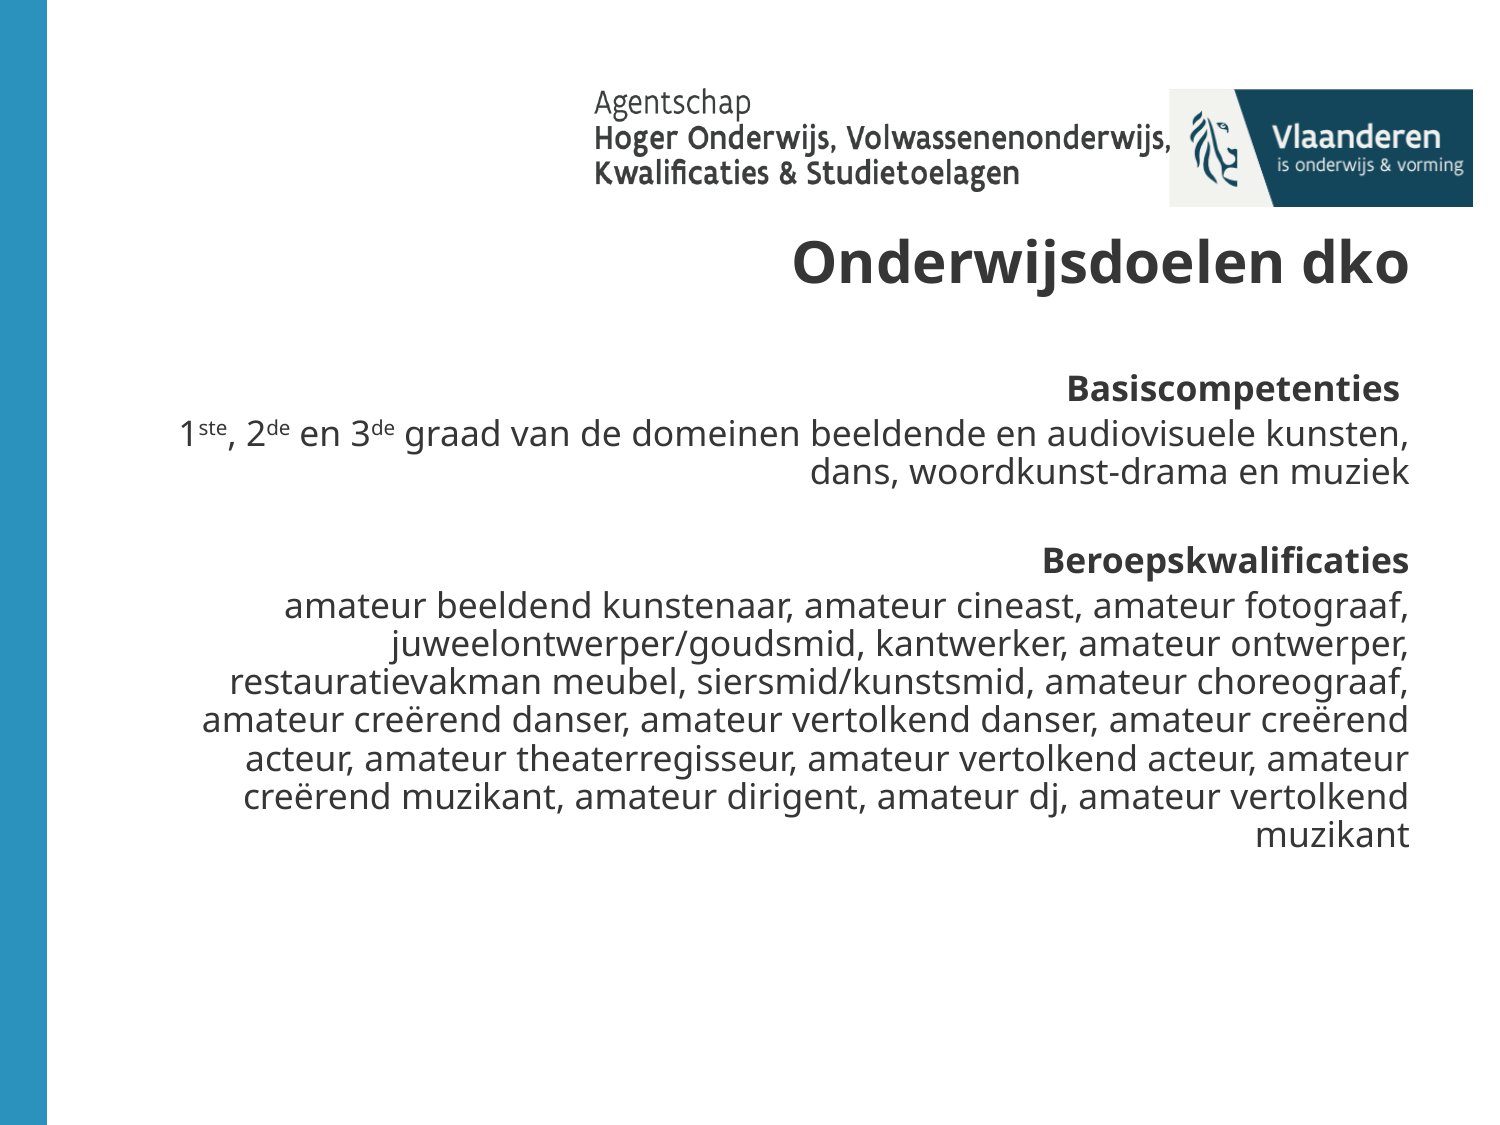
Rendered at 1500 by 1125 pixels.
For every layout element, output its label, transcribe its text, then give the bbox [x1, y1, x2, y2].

picture [594, 88, 1170, 192]
list Onderwijsdoelen dko Basiscompetenties 1ste, 2de en 3de graad van de domeinen beeldende en audiovisuele kunsten, dans, woordkunst-drama en muziek Beroepskwalificaties amateur beeldend kunstenaar, amateur cineast, amateur fotograaf, juweelontwerper/goudsmid, kantwerker, amateur ontwerper, restauratievakman meubel, siersmid/kunstsmid, amateur choreograaf, amateur creërend danser, amateur vertolkend danser, amateur creërend acteur, amateur theaterregisseur, amateur vertolkend acteur, amateur creërend muzikant, amateur dirigent, amateur dj, amateur vertolkend muzikant [132, 232, 1410, 1093]
